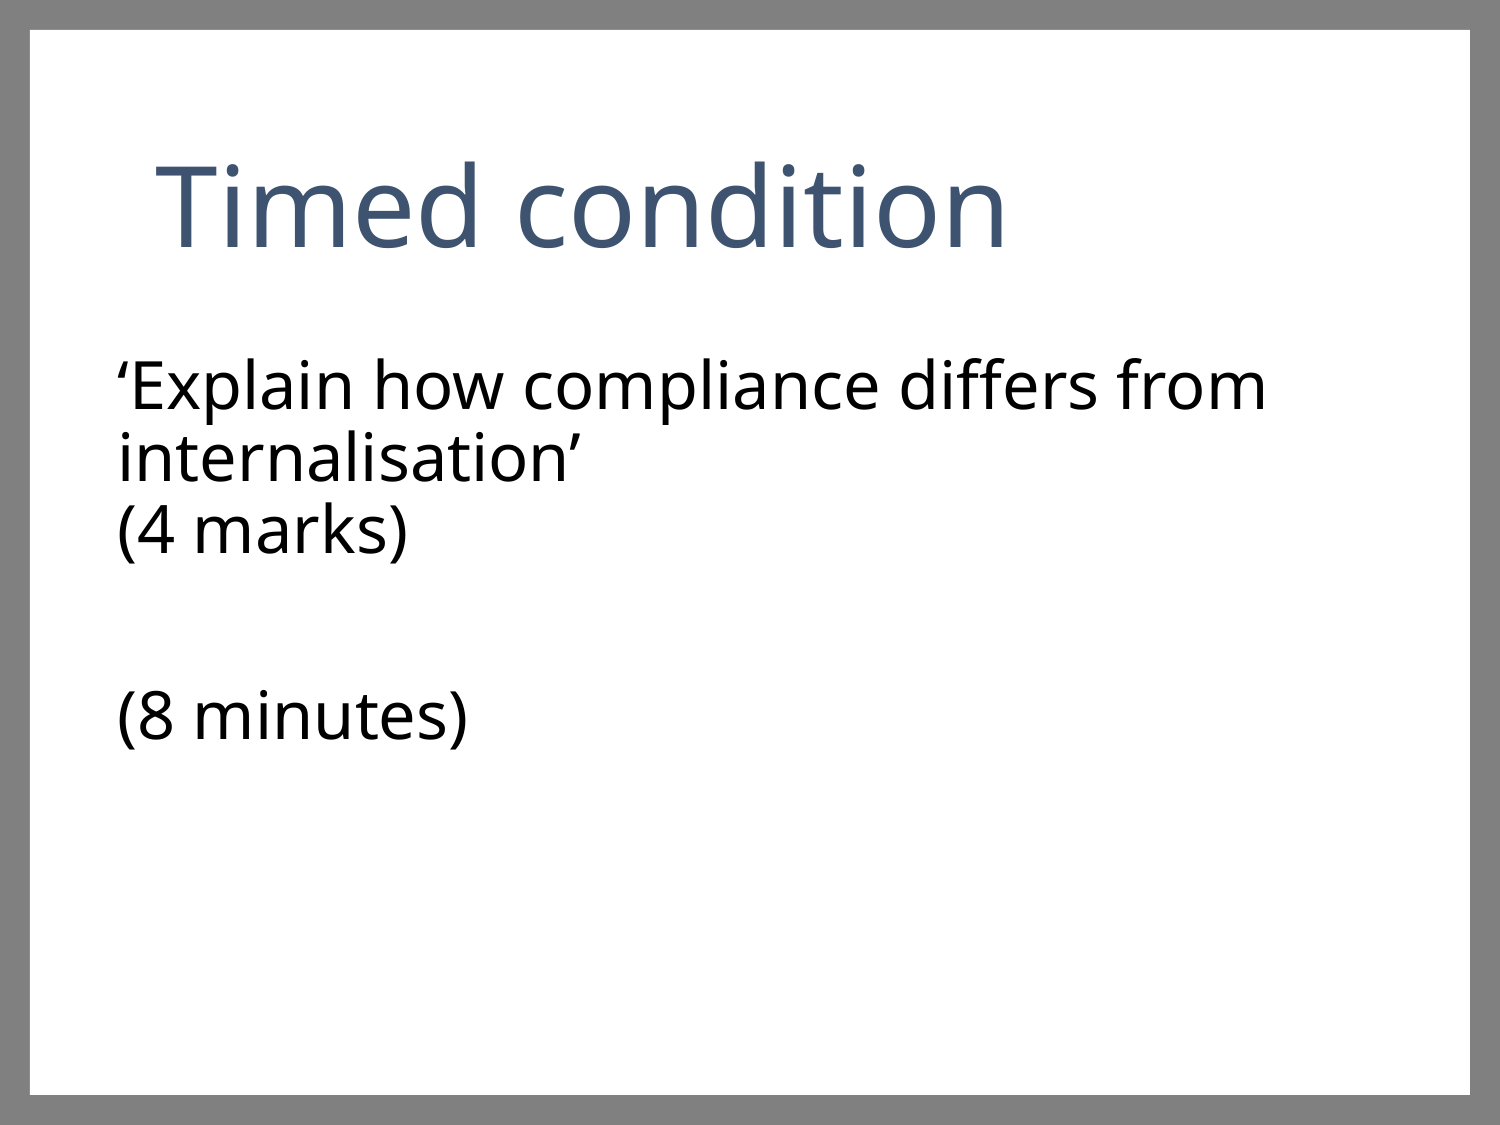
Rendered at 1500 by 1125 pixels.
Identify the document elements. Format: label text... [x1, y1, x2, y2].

list ‘Explain how compliance differs from internalisation’ (4 marks) (8 minutes) [96, 344, 1400, 1007]
title Timed condition [140, 99, 1356, 323]
